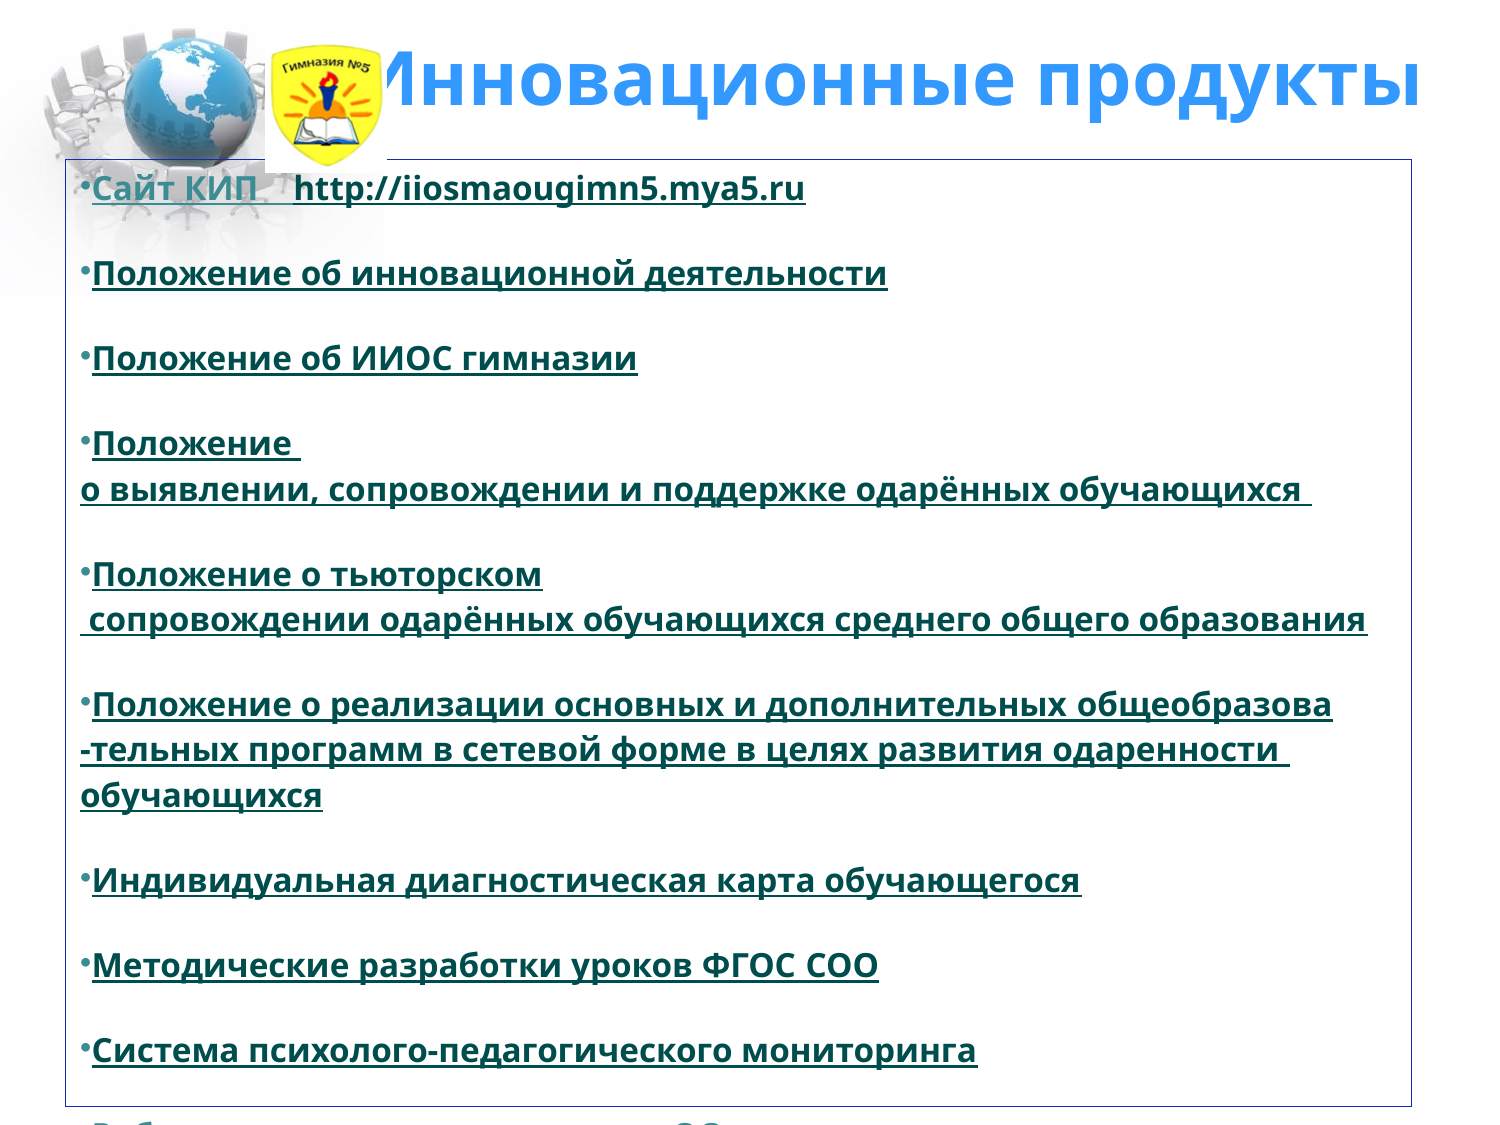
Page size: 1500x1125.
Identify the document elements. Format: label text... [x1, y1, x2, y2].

title Инновационные продукты [88, 0, 1439, 152]
list Сайт КИП http://iiosmaougimn5.mya5.ru Положение об инновационной деятельности Положение об ИИОС гимназии Положение о выявлении, сопровождении и поддержке одарённых обучающихся Положение о тьюторском сопровождении одарённых обучающихся среднего общего образования Положение о реализации основных и дополнительных общеобразова-тельных программ в сетевой форме в целях развития одаренности обучающихся Индивидуальная диагностическая карта обучающегося Методические разработки уроков ФГОС СОО Система психолого-педагогического мониторинга Рабочие программы, компонент ОО [64, 159, 1412, 1107]
picture [0, 0, 388, 295]
